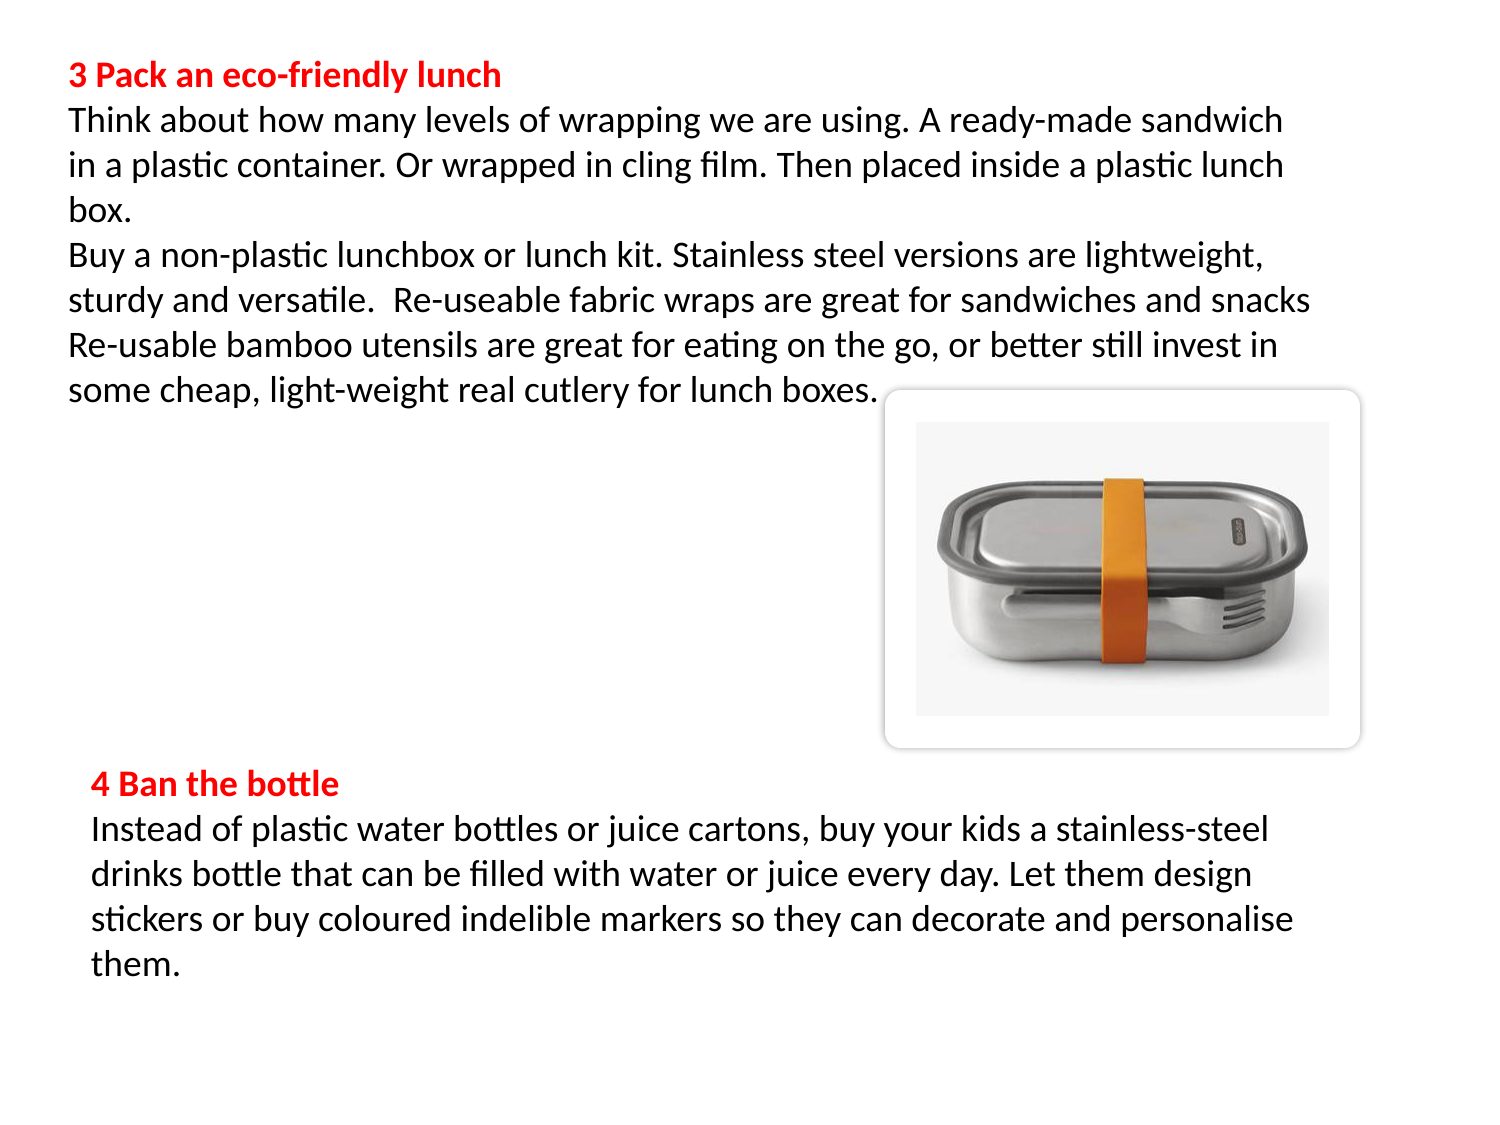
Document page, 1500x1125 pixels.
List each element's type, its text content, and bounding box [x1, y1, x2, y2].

picture [915, 421, 1330, 717]
text_box 3 Pack an eco-friendly lunch Think about how many levels of wrapping we are using. A ready-made sandwich in a plastic container. Or wrapped in cling film. Then placed inside a plastic lunch box. Buy a non-plastic lunchbox or lunch kit. Stainless steel versions are lightweight, sturdy and versatile. Re-useable fabric wraps are great for sandwiches and snacks Re-usable bamboo utensils are great for eating on the go, or better still invest in some cheap, light-weight real cutlery for lunch boxes. [53, 42, 1329, 418]
text_box 4 Ban the bottle Instead of plastic water bottles or juice cartons, buy your kids a stainless-steel drinks bottle that can be filled with water or juice every day. Let them design stickers or buy coloured indelible markers so they can decorate and personalise them. [76, 751, 1352, 992]
